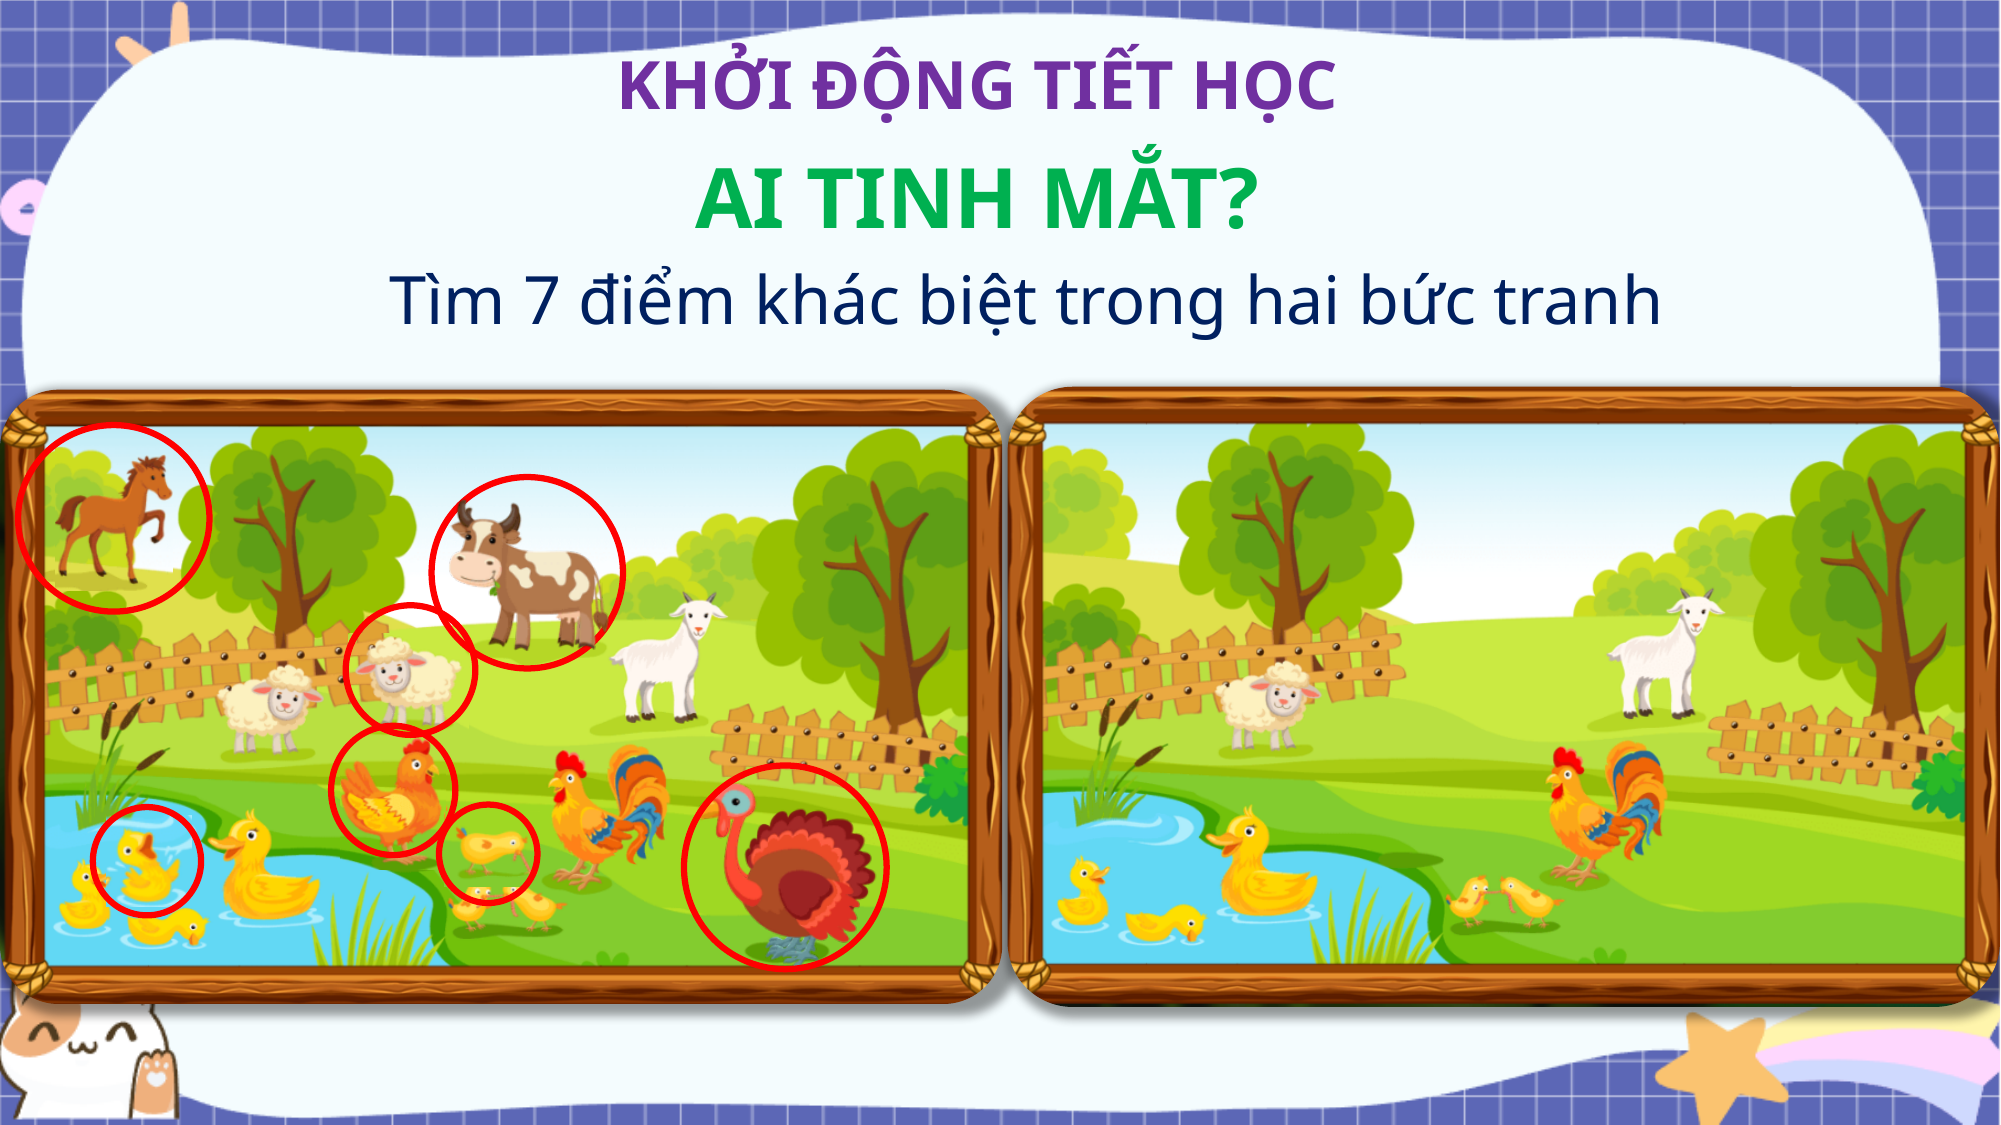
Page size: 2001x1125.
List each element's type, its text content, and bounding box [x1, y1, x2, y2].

text_box Tìm 7 điểm khác biệt trong hai bức tranh [363, 250, 1692, 346]
text_box AI TINH MẮT? [560, 137, 1395, 250]
picture [0, 0, 2001, 1125]
text_box KHỞI ĐỘNG TIẾT HỌC [501, 35, 1454, 130]
